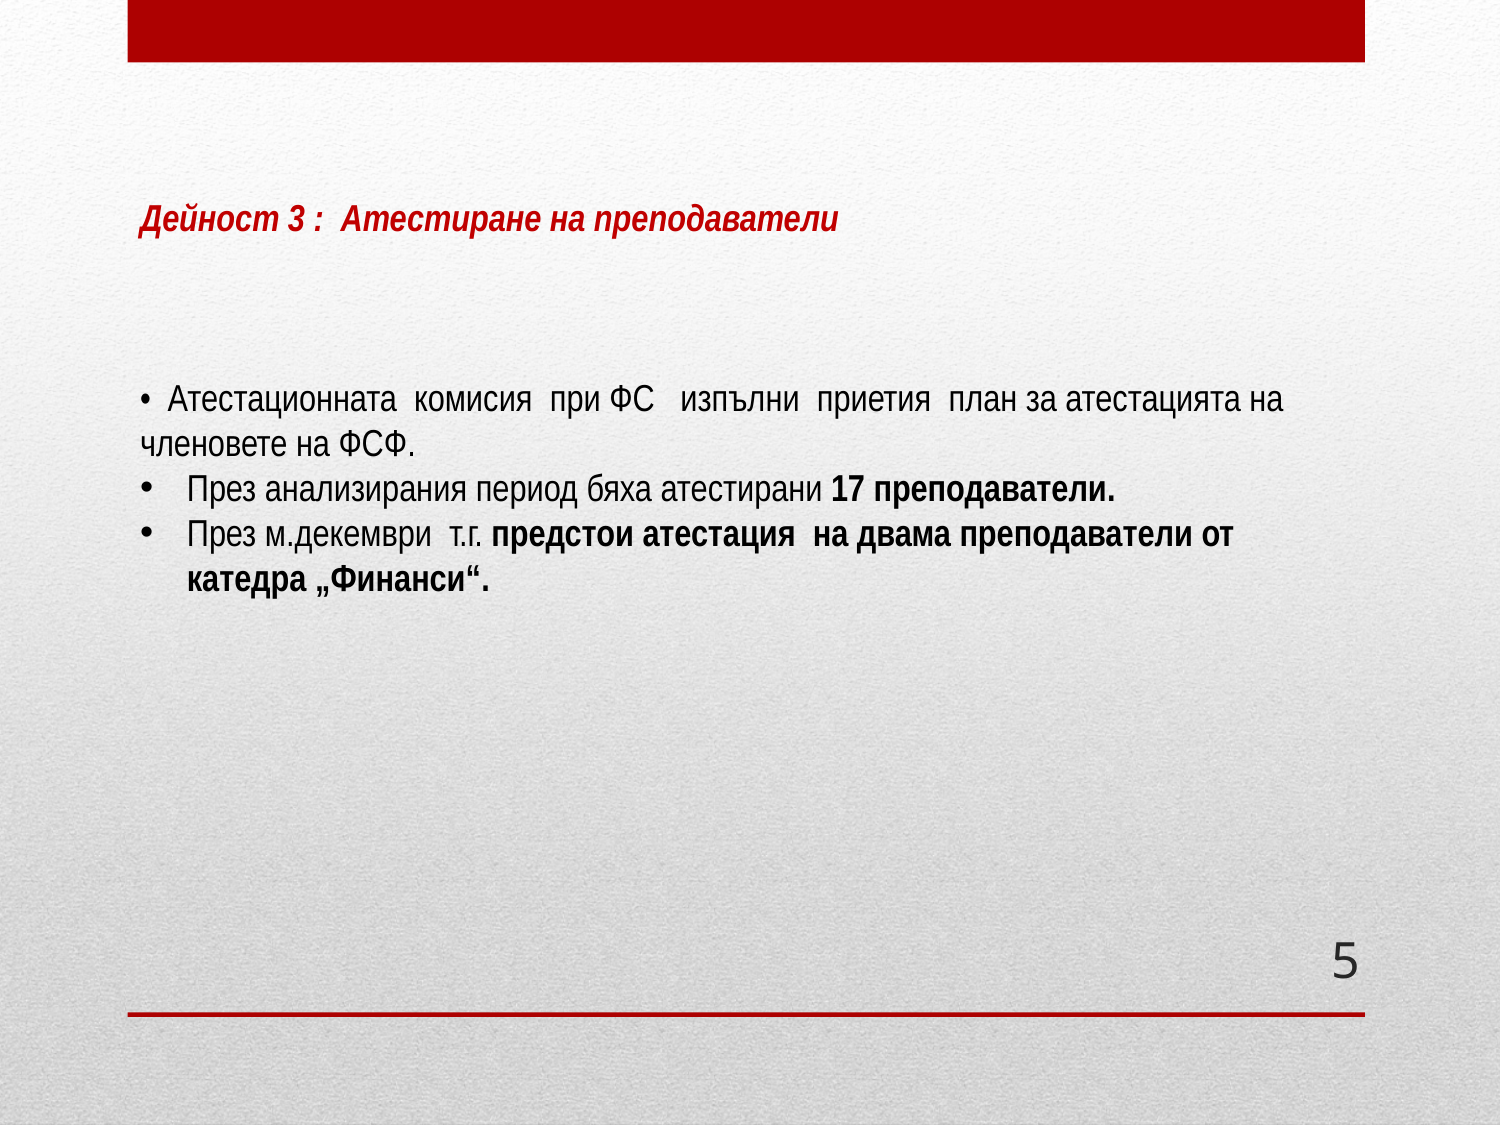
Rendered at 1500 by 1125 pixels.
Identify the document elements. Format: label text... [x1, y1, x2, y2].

slide_number 5 [1250, 933, 1375, 993]
list Дейност 3 : Атестиране на преподаватели • Атестационната комисия при ФС изпълни приетия план за атестацията на членовете на ФСФ. През анализирания период бяха атестирани 17 преподаватели. През м.декември т.г. предстои атестация на двама преподаватели от катедра „Финанси“. [125, 112, 1363, 750]
